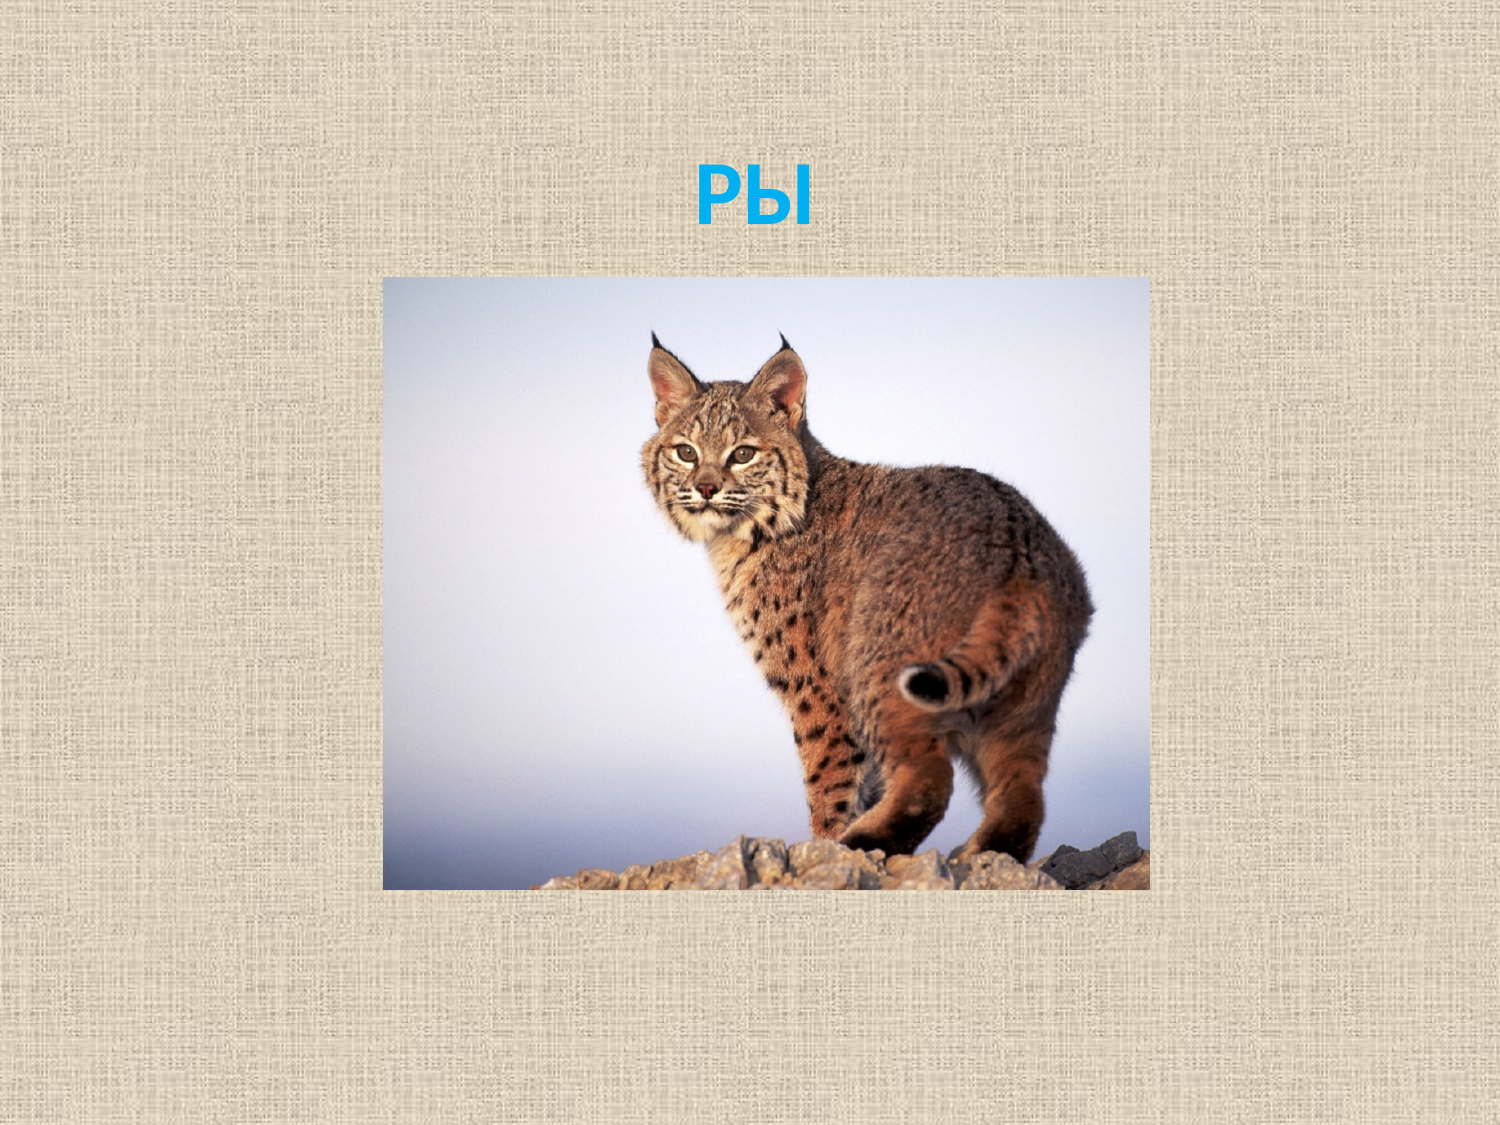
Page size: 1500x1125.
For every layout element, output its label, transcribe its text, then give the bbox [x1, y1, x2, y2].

picture [0, 0, 1500, 1125]
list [383, 277, 1150, 890]
text_box РЫ [679, 125, 832, 251]
